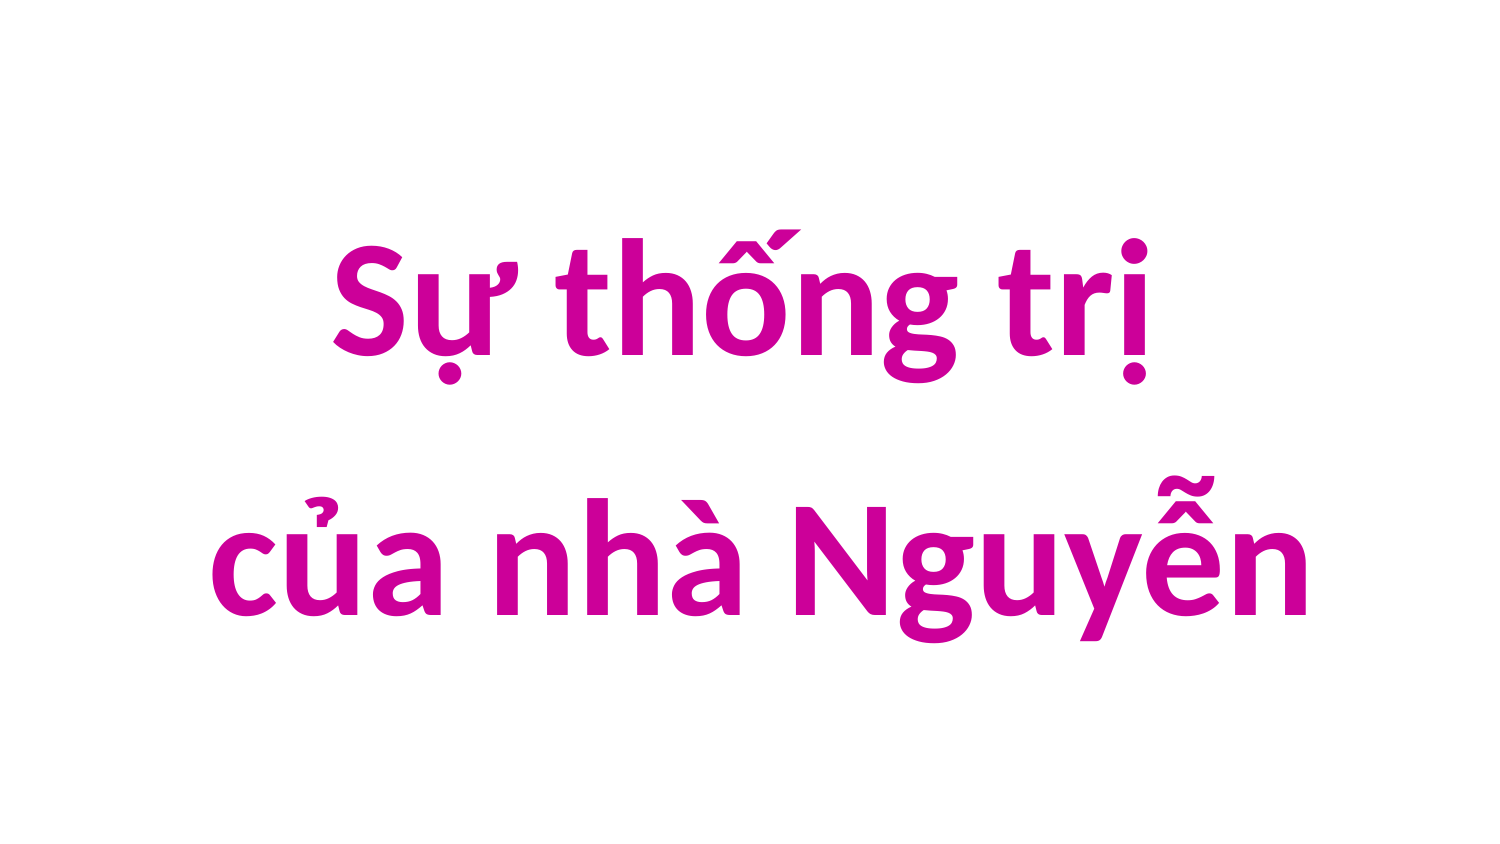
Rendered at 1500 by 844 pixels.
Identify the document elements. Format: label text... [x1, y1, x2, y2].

text_box Sự thống trị của nhà Nguyễn [49, 121, 1475, 657]
